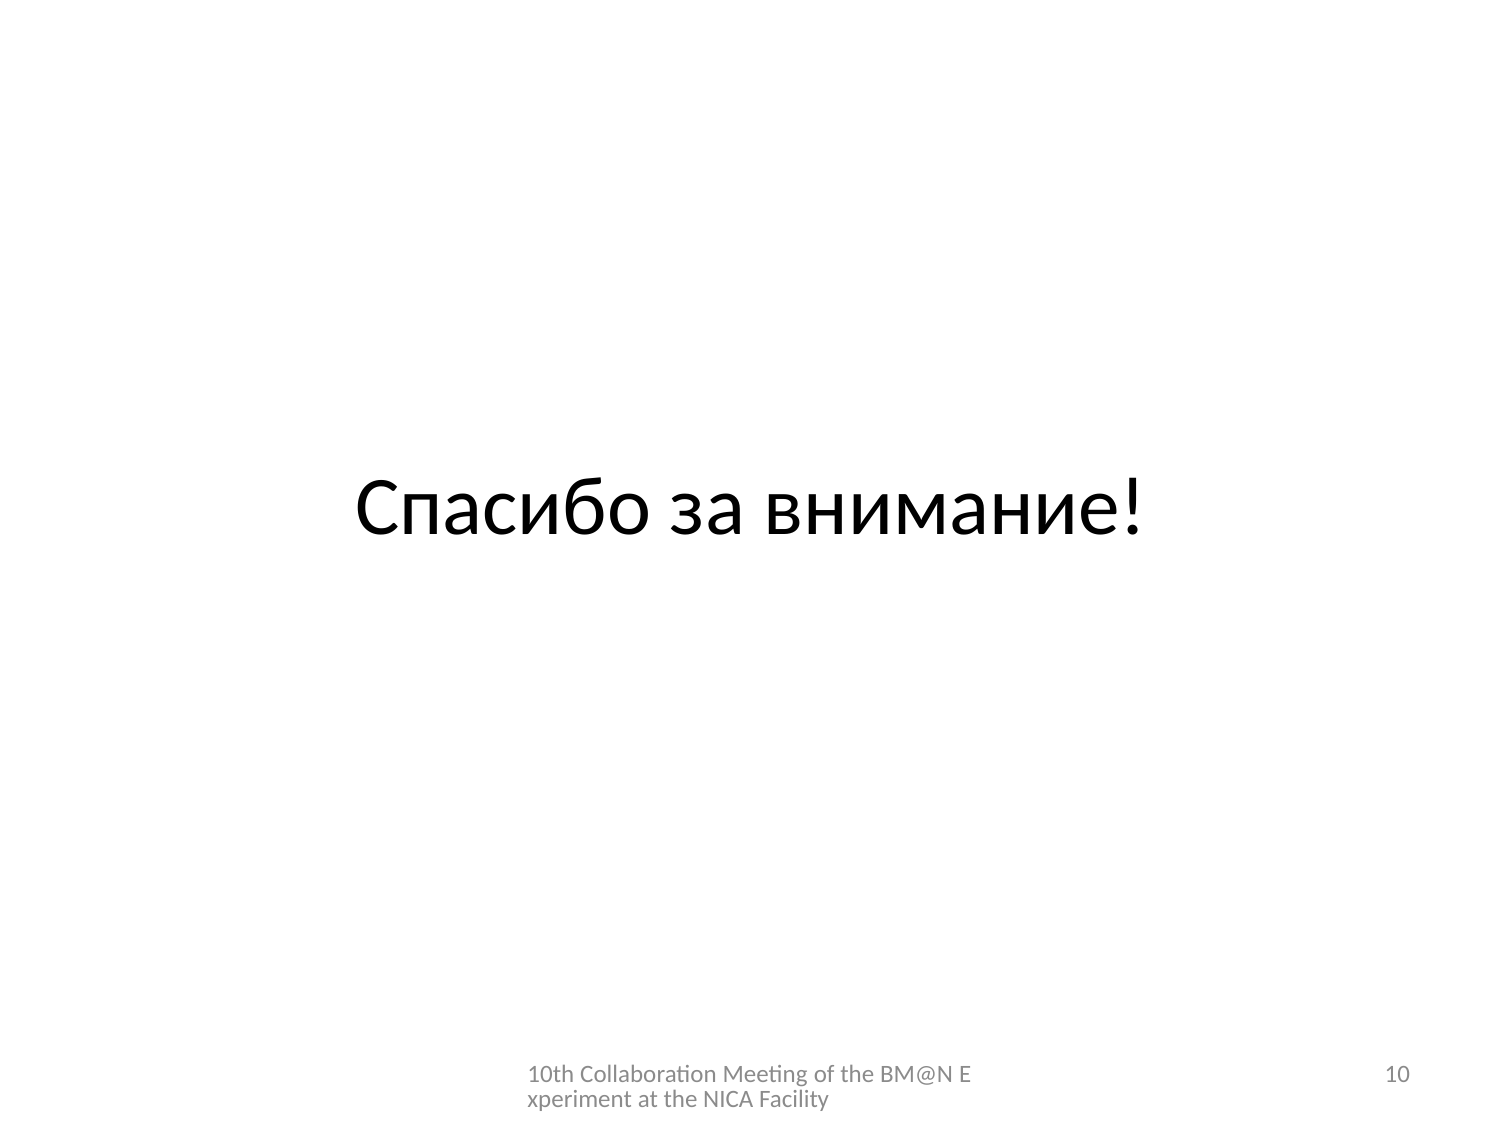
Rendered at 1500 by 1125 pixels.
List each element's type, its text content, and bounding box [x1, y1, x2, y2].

slide_number 10 [1074, 1042, 1425, 1103]
text_box Спасибо за внимание! [340, 444, 1163, 560]
footer 10th Collaboration Meeting of the BM@N Experiment at the NICA Facility [512, 1042, 988, 1103]
